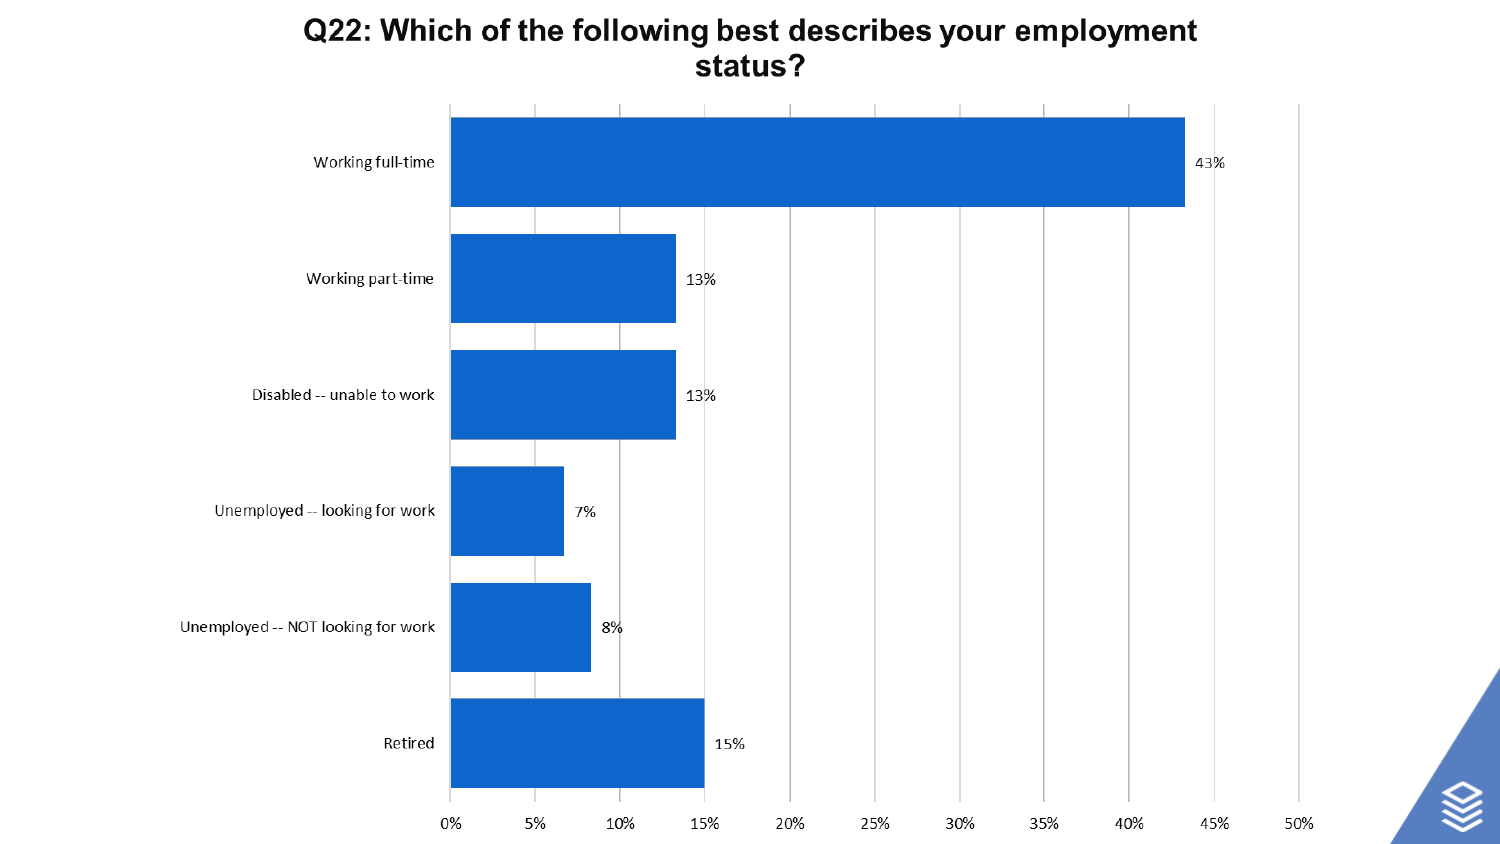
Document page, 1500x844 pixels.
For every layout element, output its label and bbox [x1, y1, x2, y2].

picture [167, 0, 1333, 844]
picture [1387, 662, 1500, 844]
